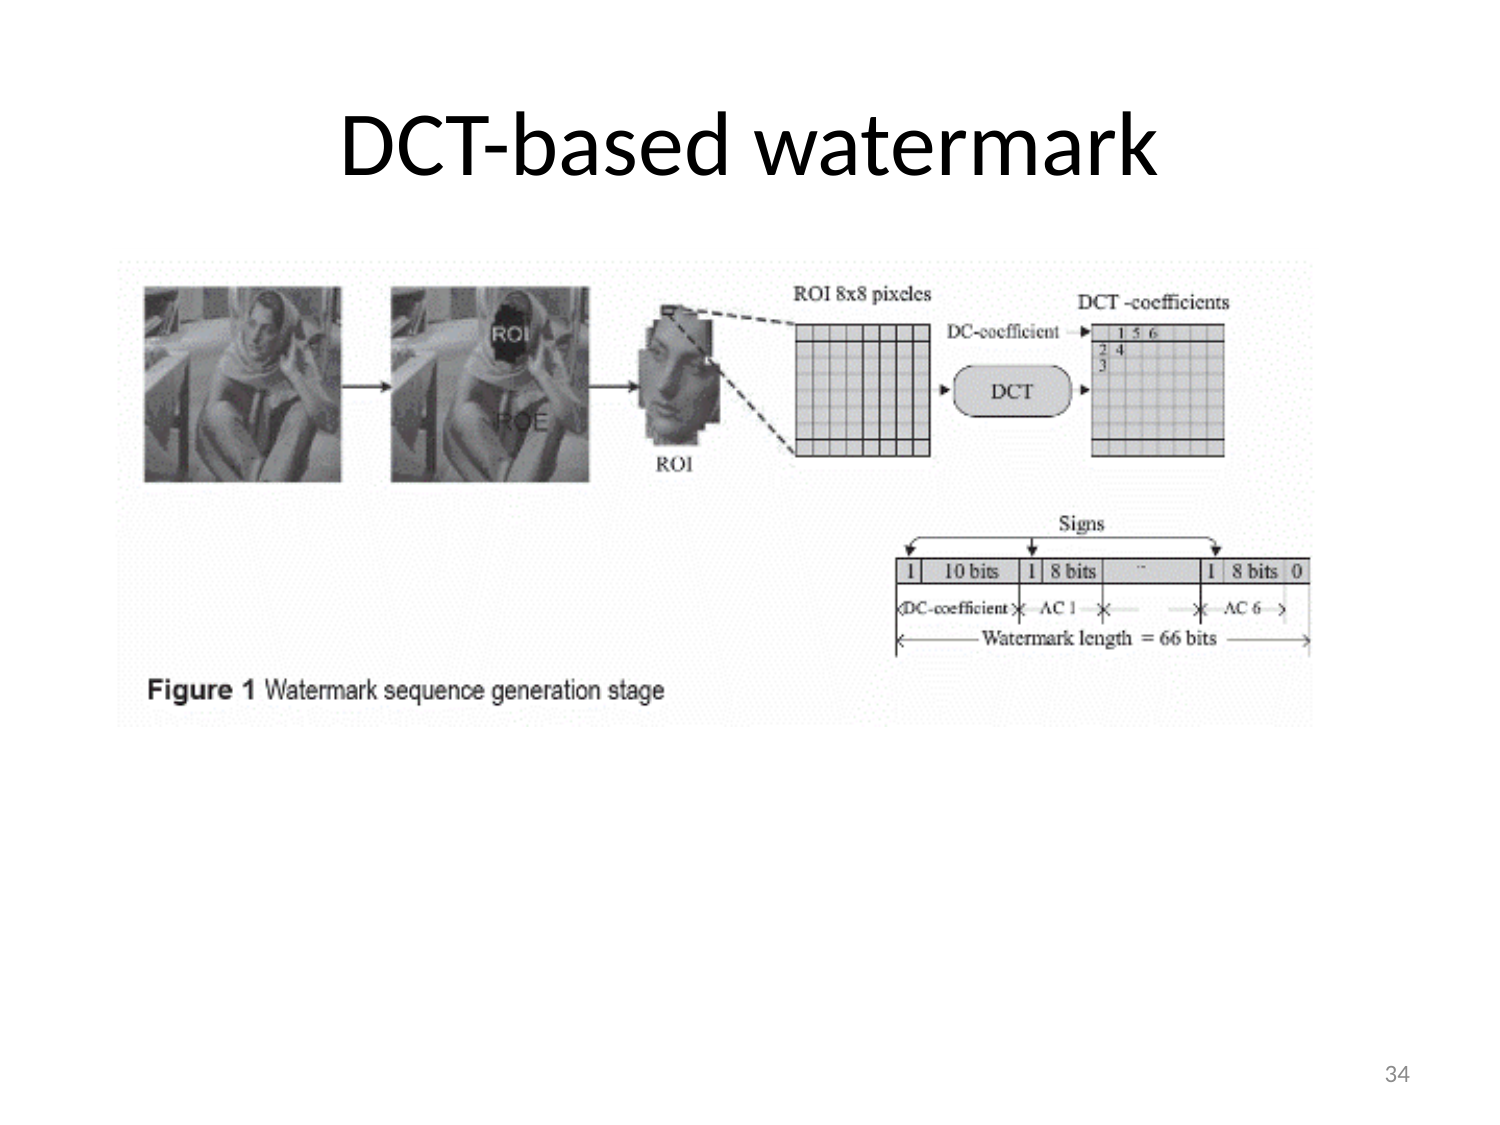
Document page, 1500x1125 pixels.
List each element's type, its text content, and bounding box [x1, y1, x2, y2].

picture [112, 246, 1320, 727]
slide_number 34 [1074, 1042, 1425, 1103]
title DCT-based watermark [75, 45, 1425, 233]
